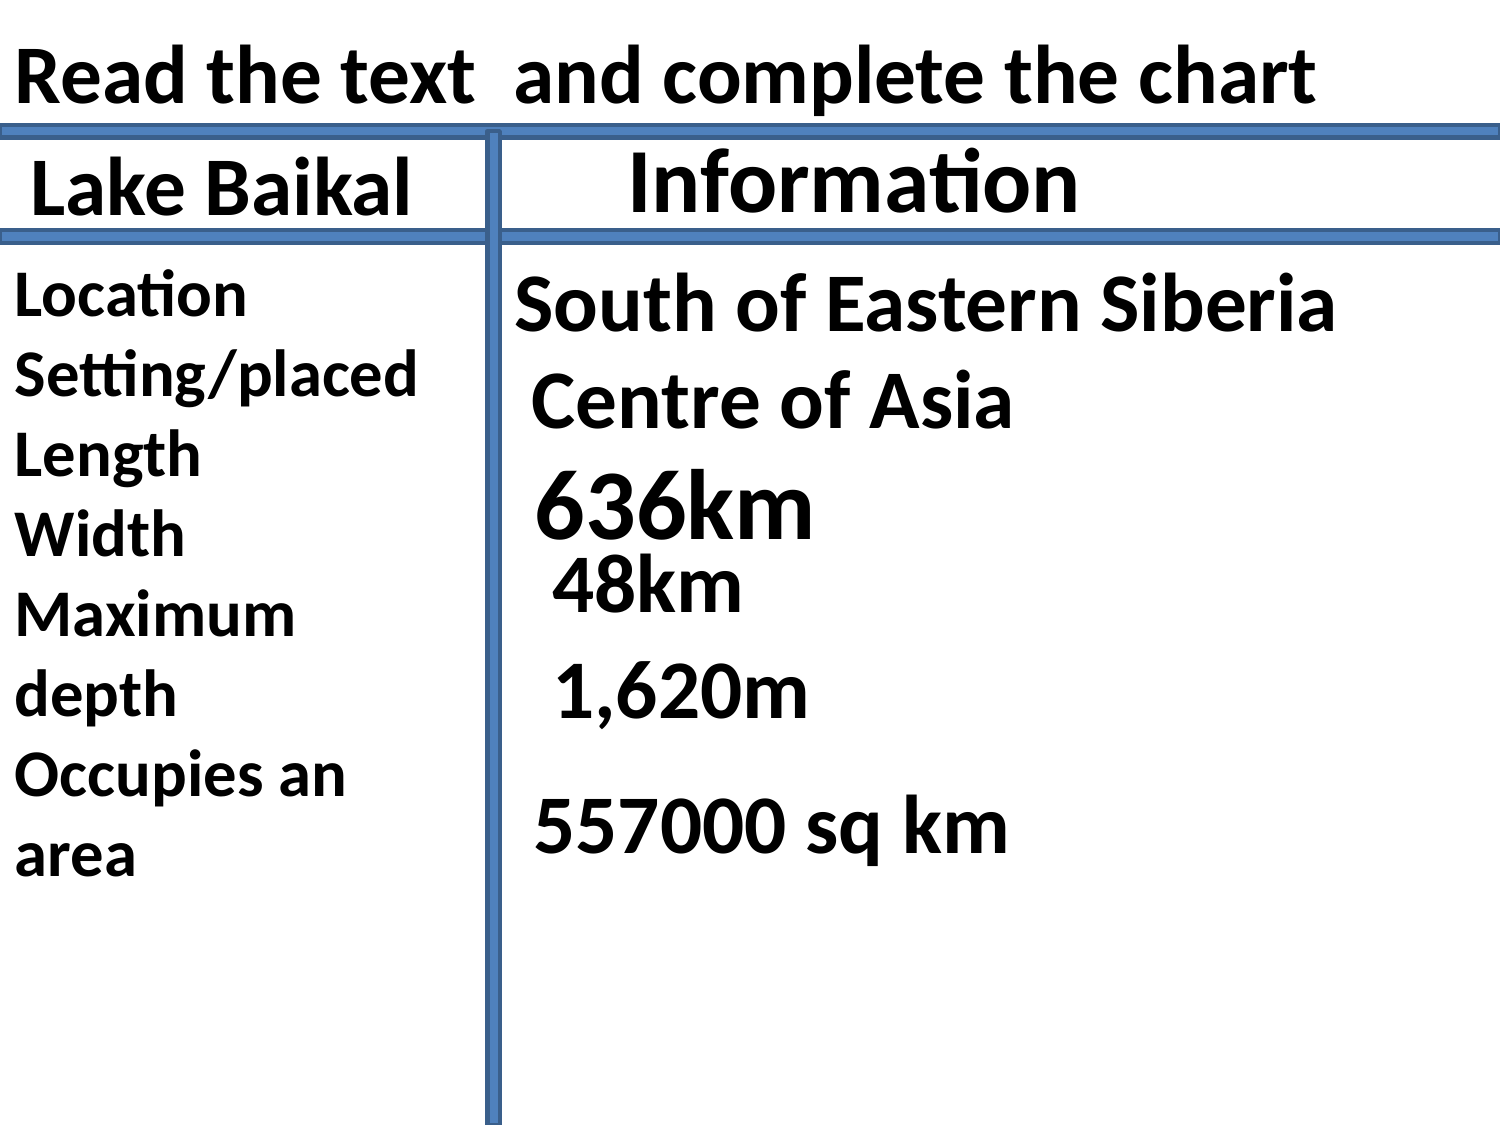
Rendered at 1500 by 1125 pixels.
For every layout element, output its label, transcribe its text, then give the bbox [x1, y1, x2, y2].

text_box [502, 228, 1500, 245]
text_box 557000 sq km [518, 762, 1061, 878]
text_box [504, 128, 612, 140]
text_box [1488, 128, 1500, 140]
text_box Read the text and complete the chart [0, 12, 1500, 128]
text_box Information [612, 128, 1488, 238]
text_box [0, 228, 485, 245]
text_box 1,620m [537, 628, 1313, 743]
text_box Location Setting/placed Length Width Maximum depth Occupies an area [0, 242, 475, 897]
text_box [485, 240, 502, 1125]
text_box 48km [537, 521, 1088, 628]
text_box 636km [520, 431, 1483, 567]
text_box South of Eastern Siberia [499, 241, 1497, 356]
text_box [0, 128, 15, 140]
text_box Lake Baikal [15, 128, 504, 240]
text_box Centre of Asia [517, 337, 1480, 453]
